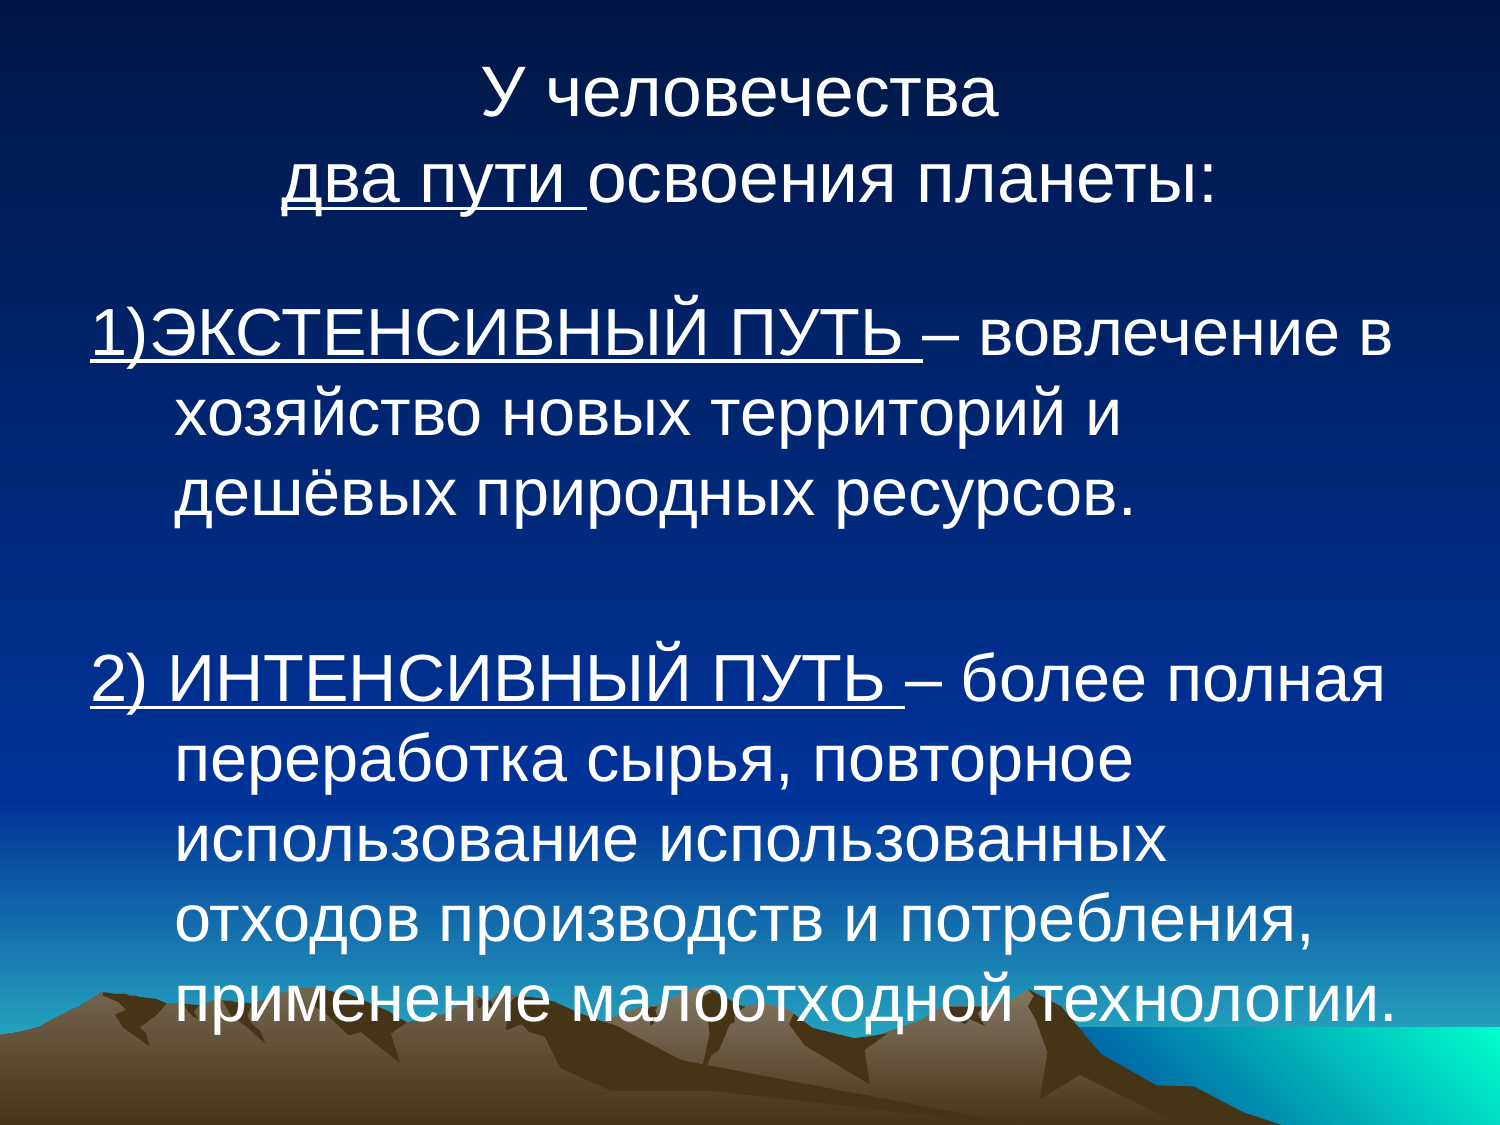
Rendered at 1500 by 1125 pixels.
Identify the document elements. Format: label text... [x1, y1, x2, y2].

title У человечества два пути освоения планеты: [75, 37, 1425, 225]
list 1)ЭКСТЕНСИВНЫЙ ПУТЬ – вовлечение в хозяйство новых территорий и дешёвых природных ресурсов. 2) ИНТЕНСИВНЫЙ ПУТЬ – более полная переработка сырья, повторное использование использованных отходов производств и потребления, применение малоотходной технологии. [74, 280, 1426, 1001]
